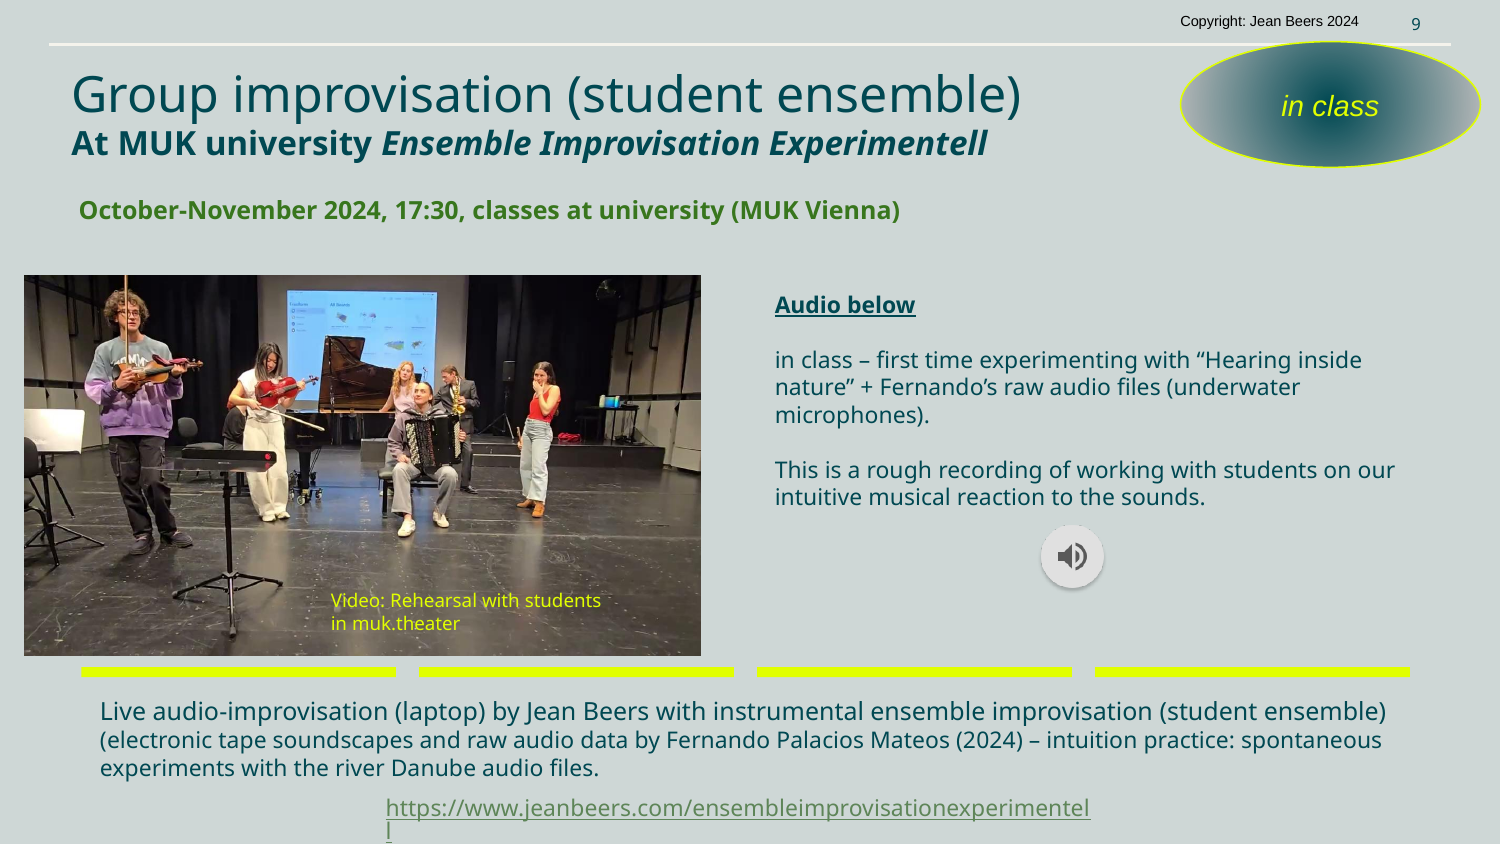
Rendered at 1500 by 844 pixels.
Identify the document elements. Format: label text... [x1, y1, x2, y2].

text_box Audio below in class – first time experimenting with “Hearing inside nature” + Fernando’s raw audio files (underwater microphones). This is a rough recording of working with students on our intuitive musical reaction to the sounds. [759, 275, 1457, 530]
picture [1033, 518, 1110, 595]
slide_number 9 [1294, 38, 1436, 48]
subtitle Live audio-improvisation (laptop) by Jean Beers with instrumental ensemble improvisation (student ensemble) (electronic tape soundscapes and raw audio data by Fernando Palacios Mateos (2024) – intuition practice: spontaneous experiments with the river Danube audio files. [85, 680, 1429, 774]
text_box https://www.jeanbeers.com/ensembleimprovisationexperimentell [370, 778, 1110, 827]
text_box October-November 2024, 17:30, classes at university (MUK Vienna) [63, 179, 1437, 263]
picture [24, 275, 702, 656]
title Group improvisation (student ensemble) At MUK university Ensemble Improvisation Experimentell [56, 47, 1457, 222]
text_box Copyright: Jean Beers 2024 [1165, 2, 1471, 38]
text_box in class [1180, 41, 1481, 168]
